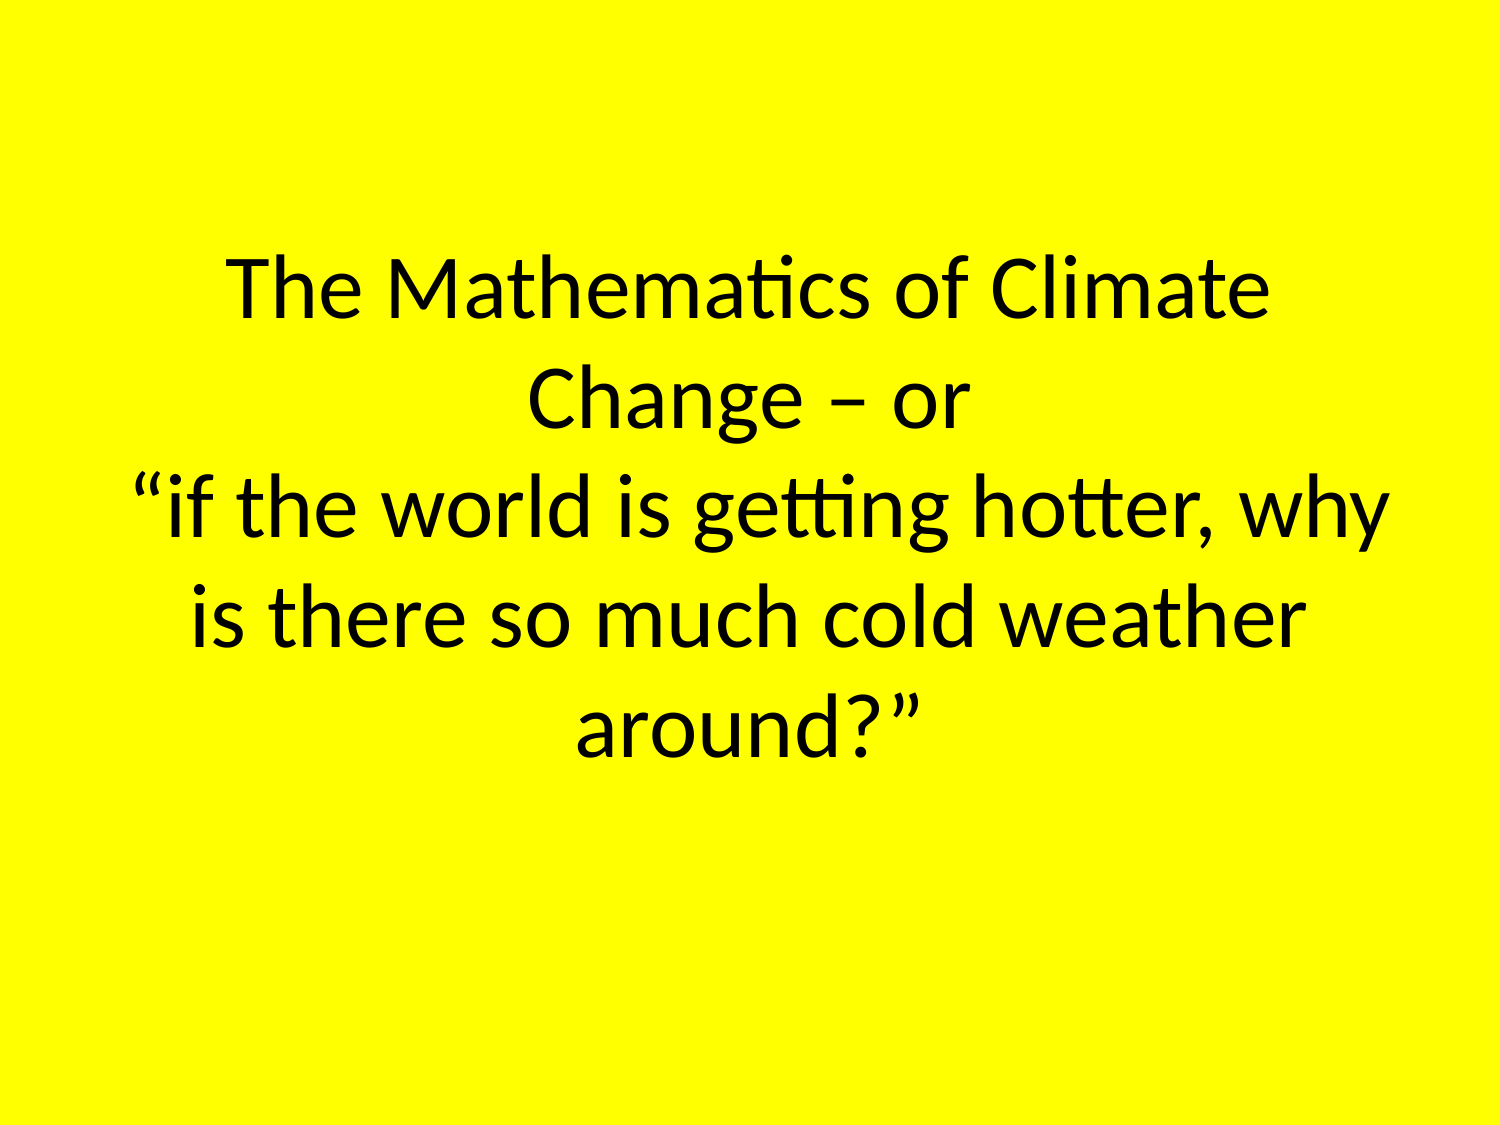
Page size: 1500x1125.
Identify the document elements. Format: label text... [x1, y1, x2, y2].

title The Mathematics of Climate Change – or “if the world is getting hotter, why is there so much cold weather around?” [74, 44, 1426, 958]
